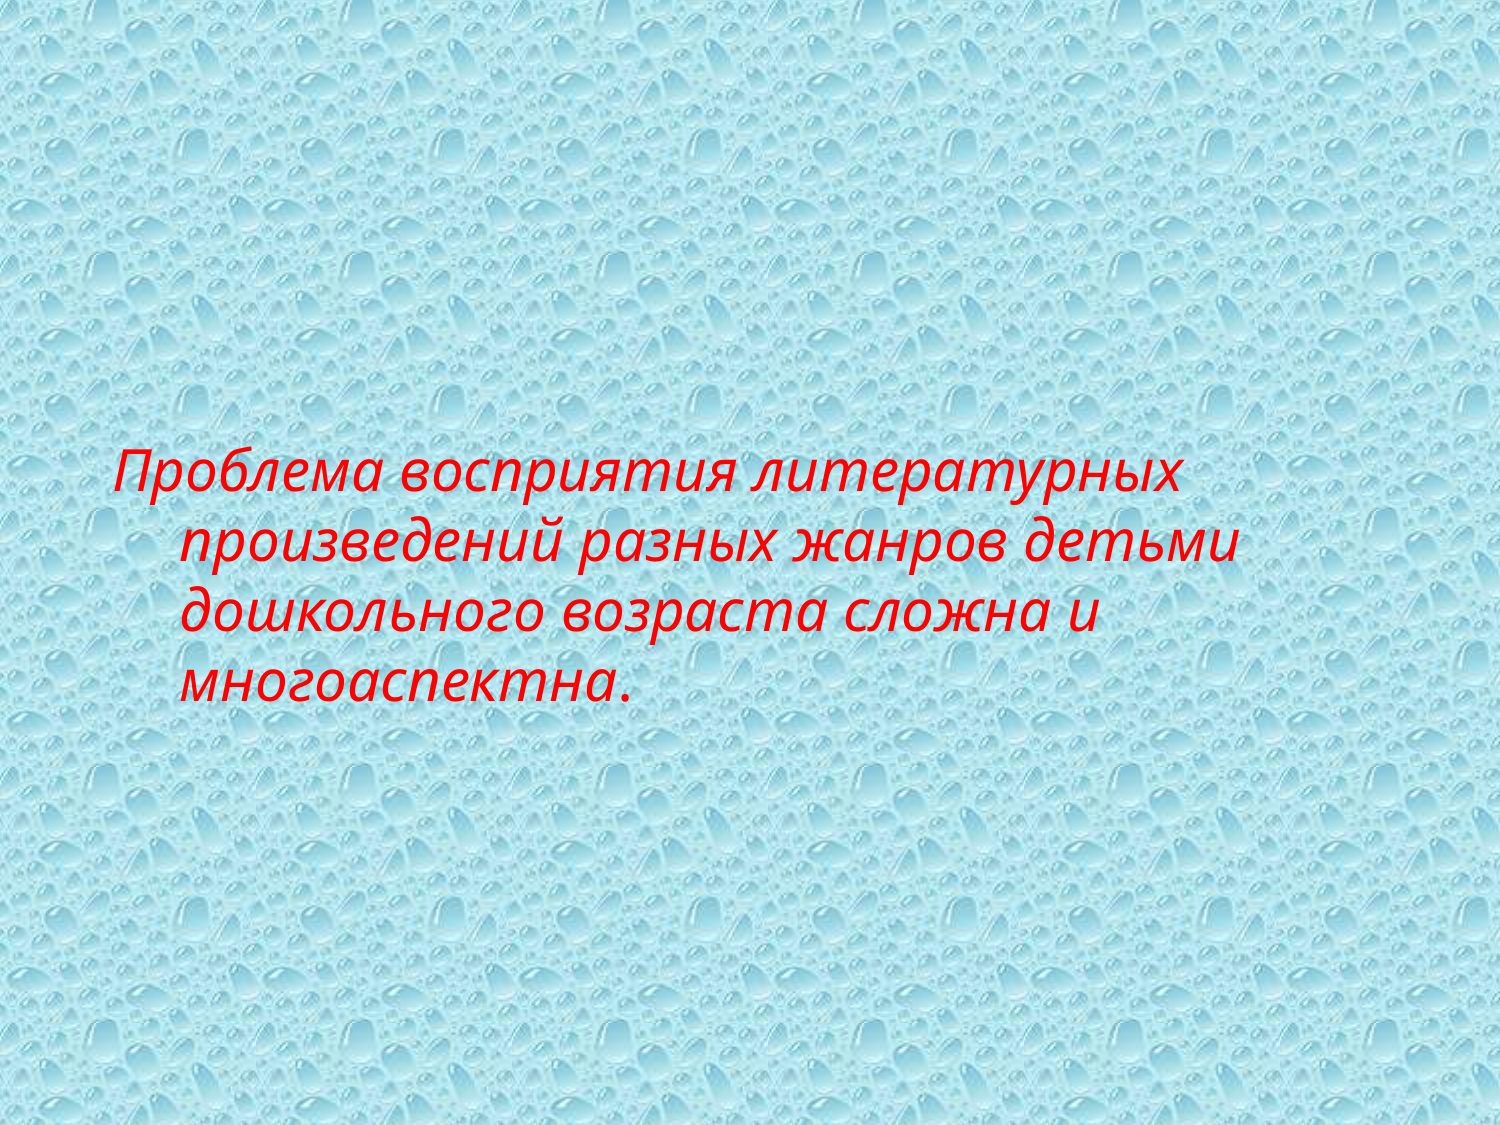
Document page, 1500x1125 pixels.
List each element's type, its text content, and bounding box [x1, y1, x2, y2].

picture [0, 0, 1500, 1125]
list Проблема восприятия литературных произведений разных жанров детьми дошкольного возраста сложна и многоаспектна. [75, 262, 1425, 1035]
